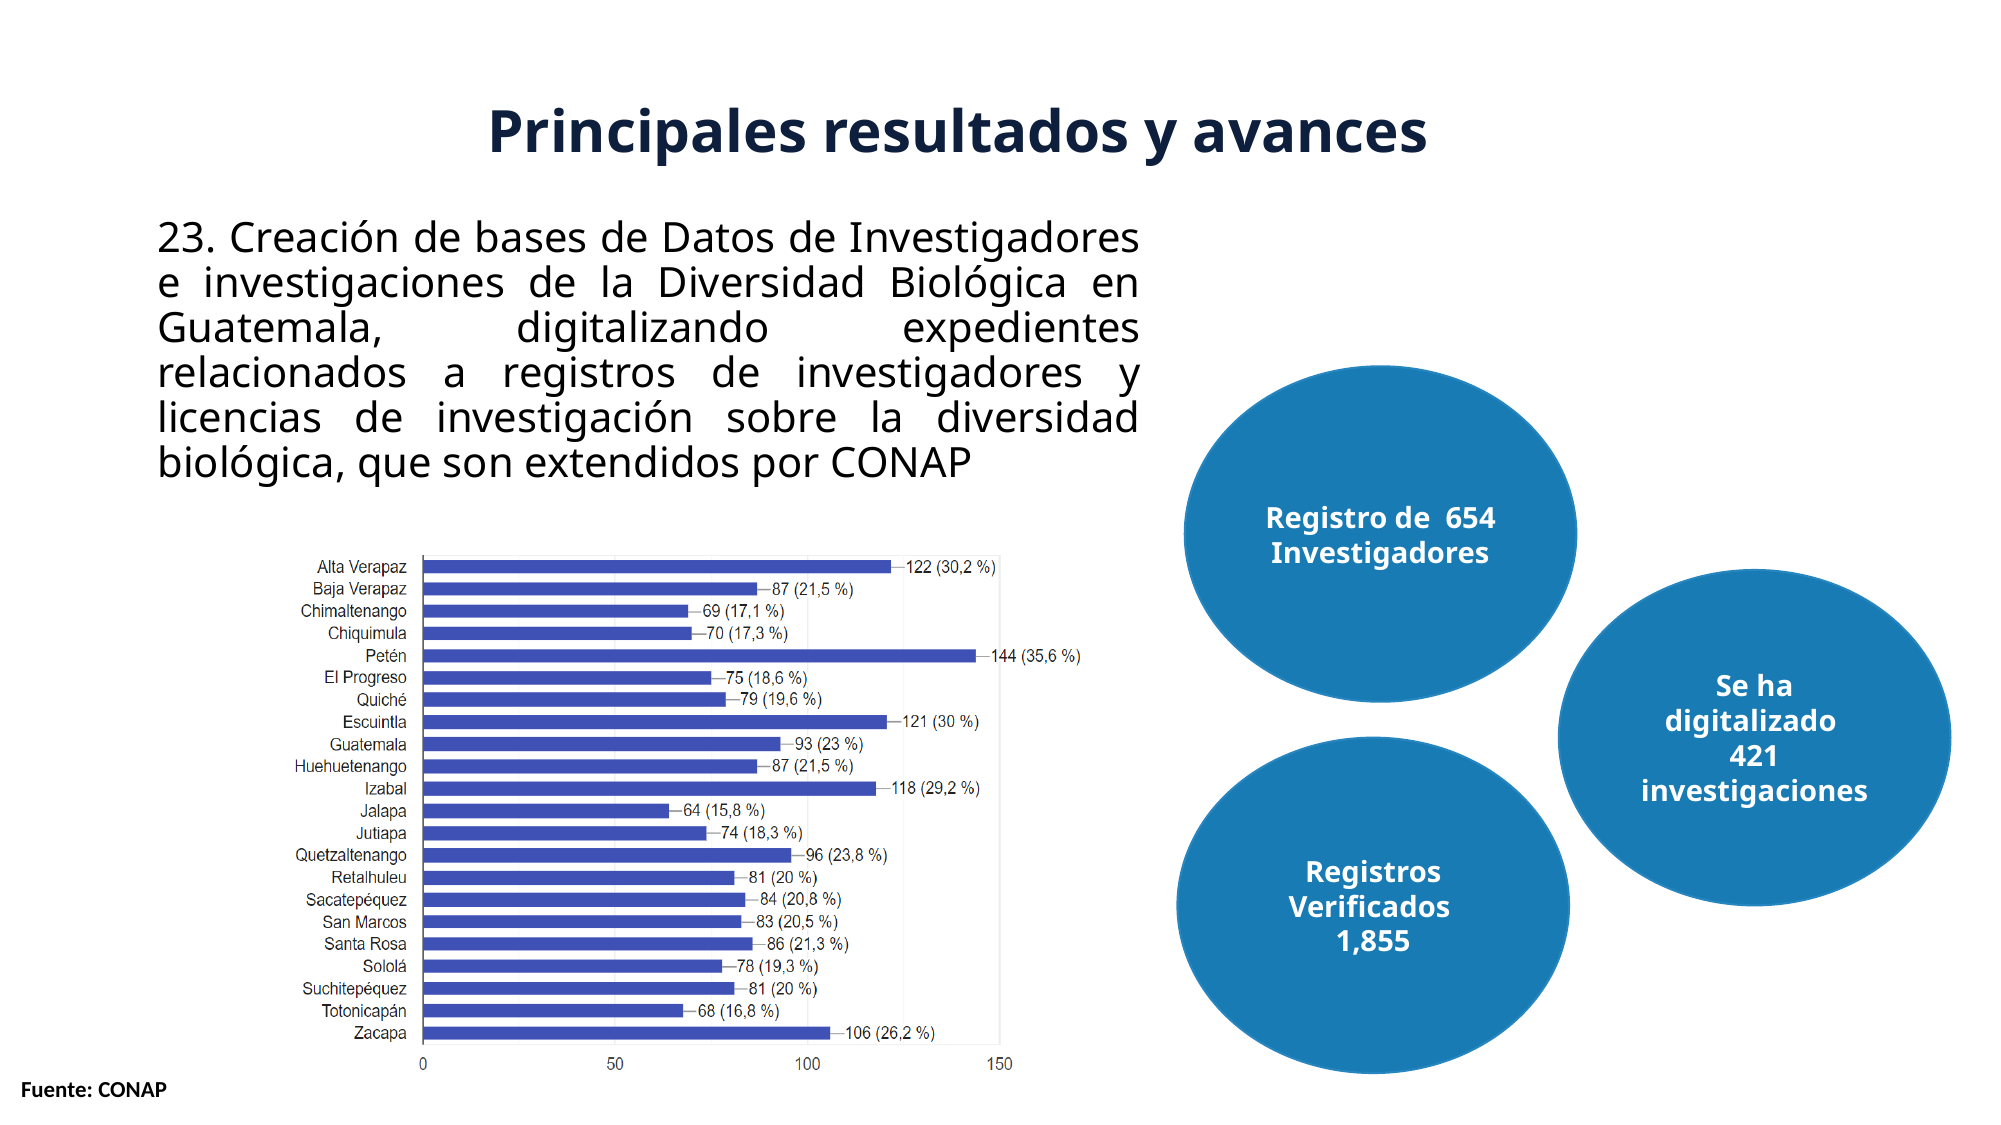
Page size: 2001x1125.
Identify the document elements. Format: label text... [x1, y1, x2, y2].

text_box Fuente: CONAP [6, 1067, 1007, 1110]
text_box Registros Verificados 1,855 [1176, 736, 1571, 1075]
text_box Registro de 654 Investigadores [1183, 365, 1578, 703]
text_box 23. Creación de bases de Datos de Investigadores e investigaciones de la Diversidad Biológica en Guatemala, digitalizando expedientes relacionados a registros de investigadores y licencias de investigación sobre la diversidad biológica, que son extendidos por CONAP [142, 209, 1157, 1026]
text_box Se ha digitalizado 421 investigaciones [1557, 568, 1952, 907]
text_box Principales resultados y avances [287, 57, 1628, 210]
picture [180, 537, 1102, 1095]
